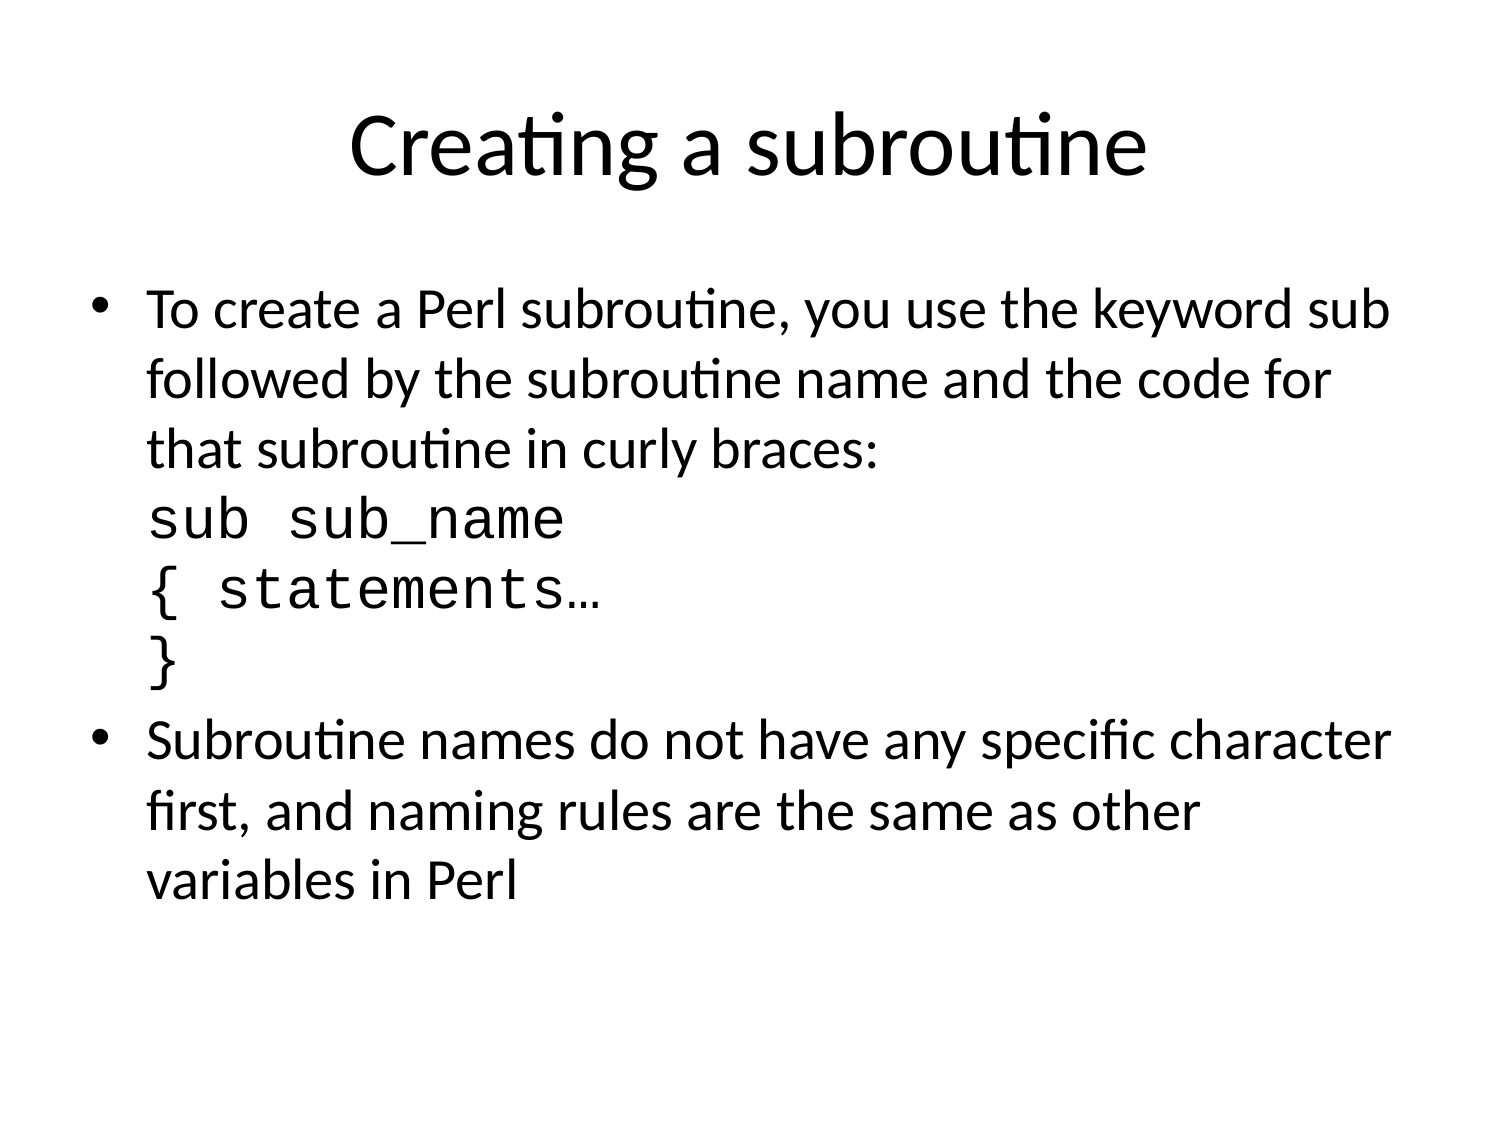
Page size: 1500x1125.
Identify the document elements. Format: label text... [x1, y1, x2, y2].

list To create a Perl subroutine, you use the keyword sub followed by the subroutine name and the code for that subroutine in curly braces: sub sub_name { statements… } Subroutine names do not have any specific character first, and naming rules are the same as other variables in Perl [75, 262, 1425, 1005]
title Creating a subroutine [75, 45, 1425, 233]
